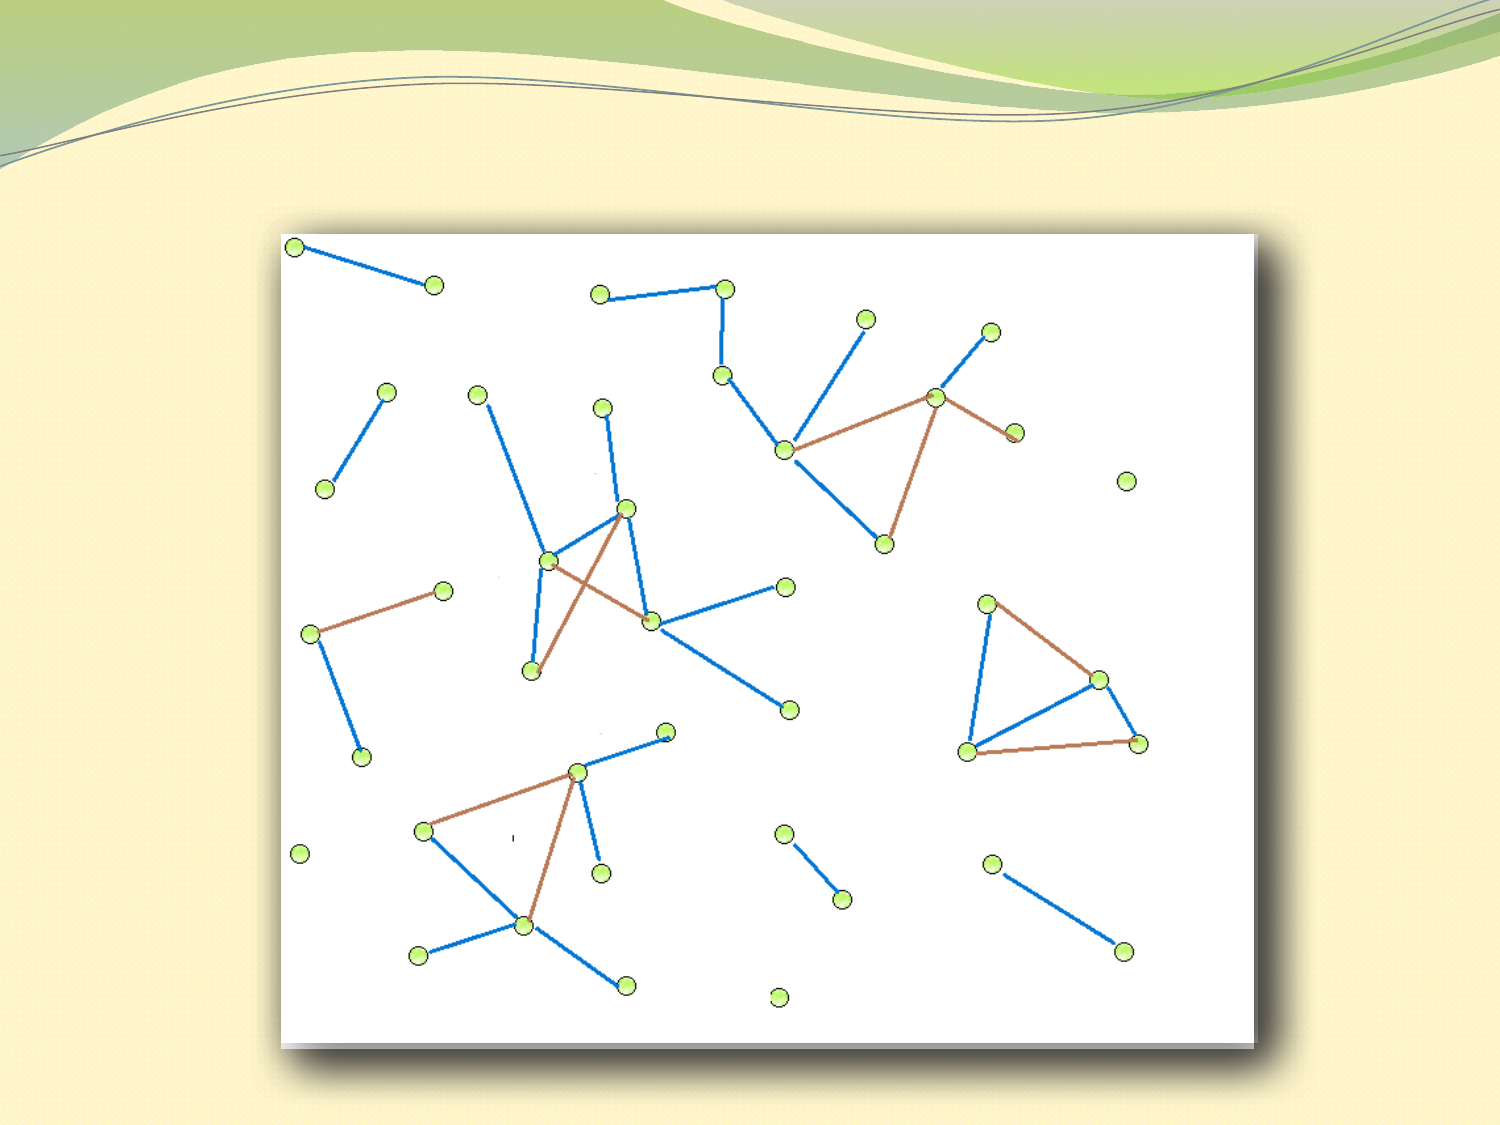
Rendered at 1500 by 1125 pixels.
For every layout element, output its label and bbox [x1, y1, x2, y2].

picture [280, 234, 1255, 1044]
